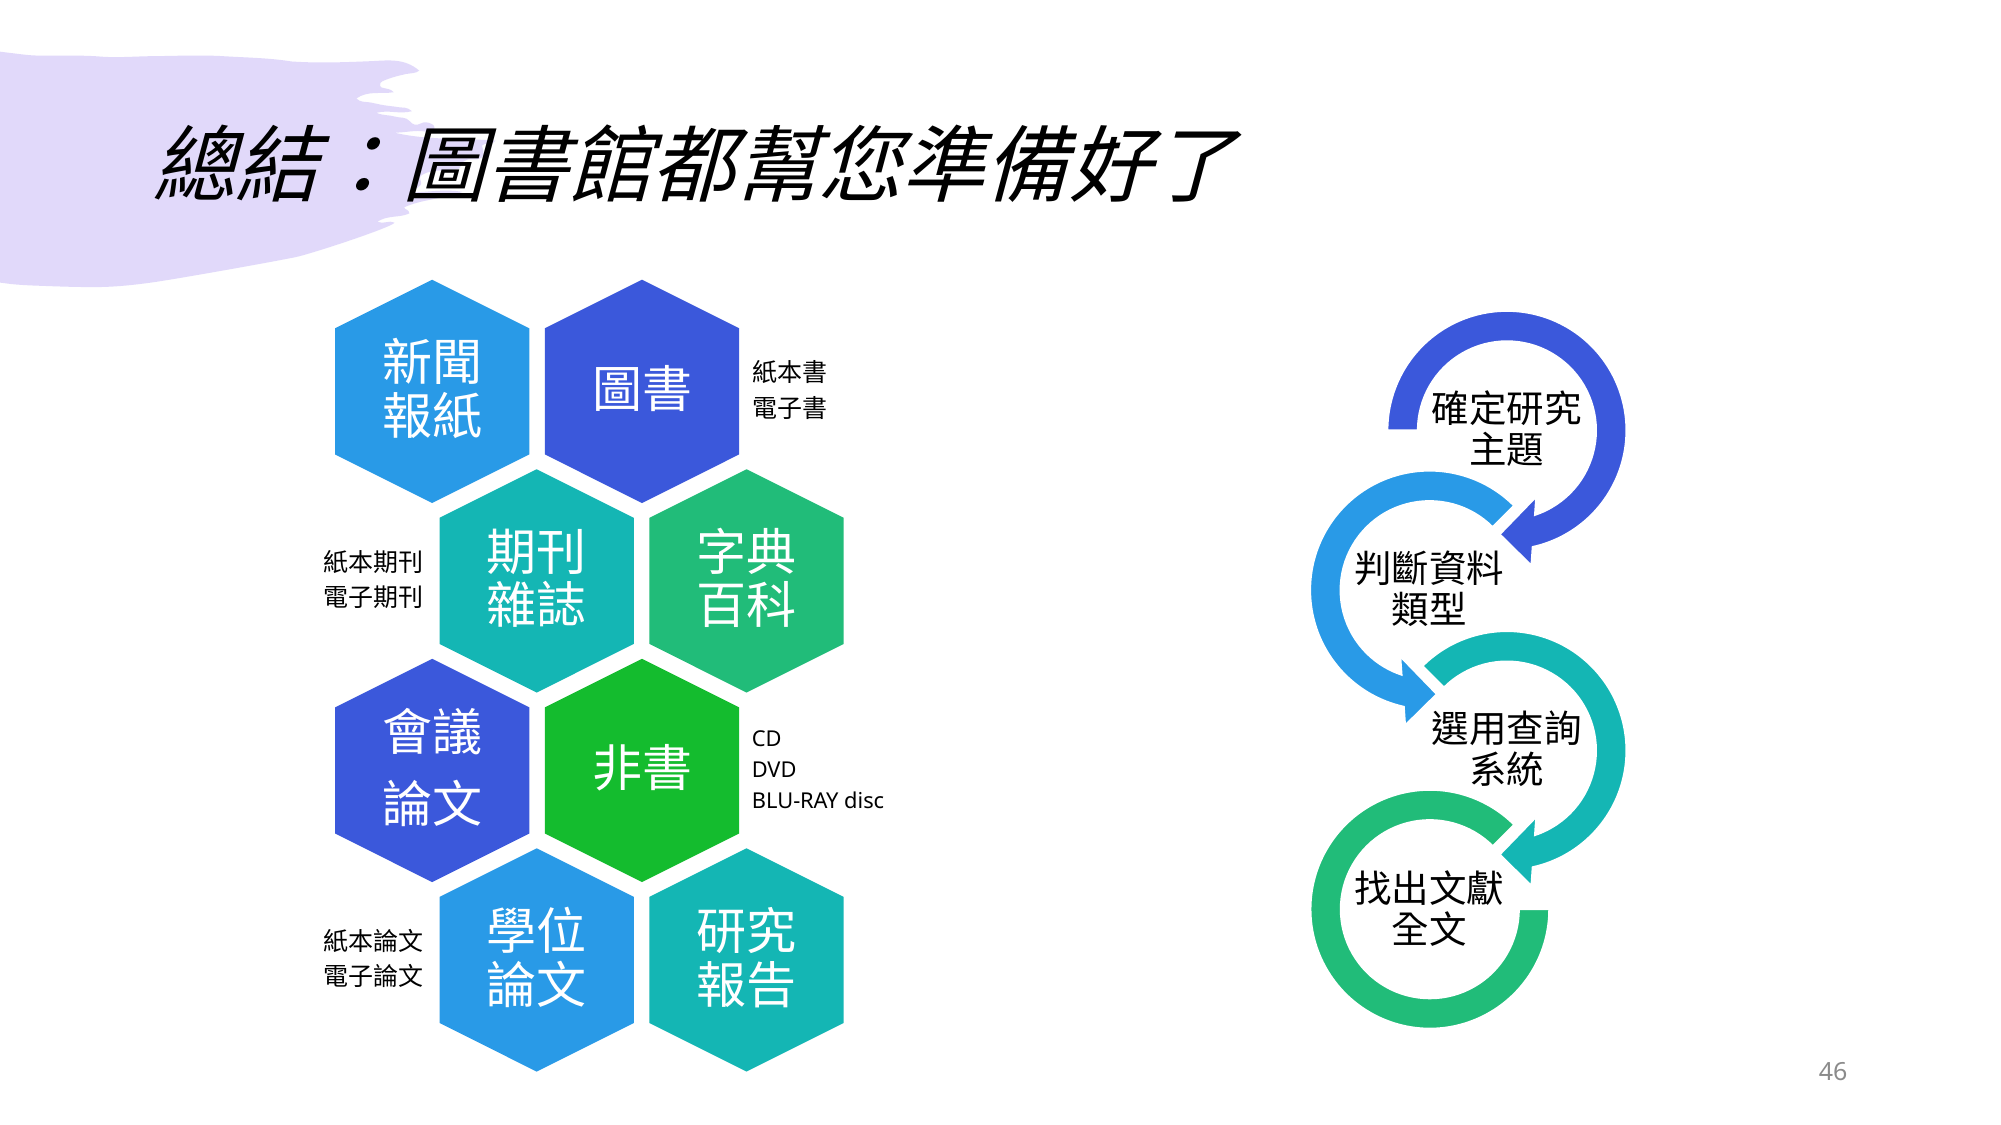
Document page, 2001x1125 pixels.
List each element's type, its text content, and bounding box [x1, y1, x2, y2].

title 總結：圖書館都幫您準備好了 [137, 59, 1863, 278]
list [1047, 291, 1890, 1029]
slide_number 46 [1412, 1042, 1863, 1103]
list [137, 279, 1047, 1073]
